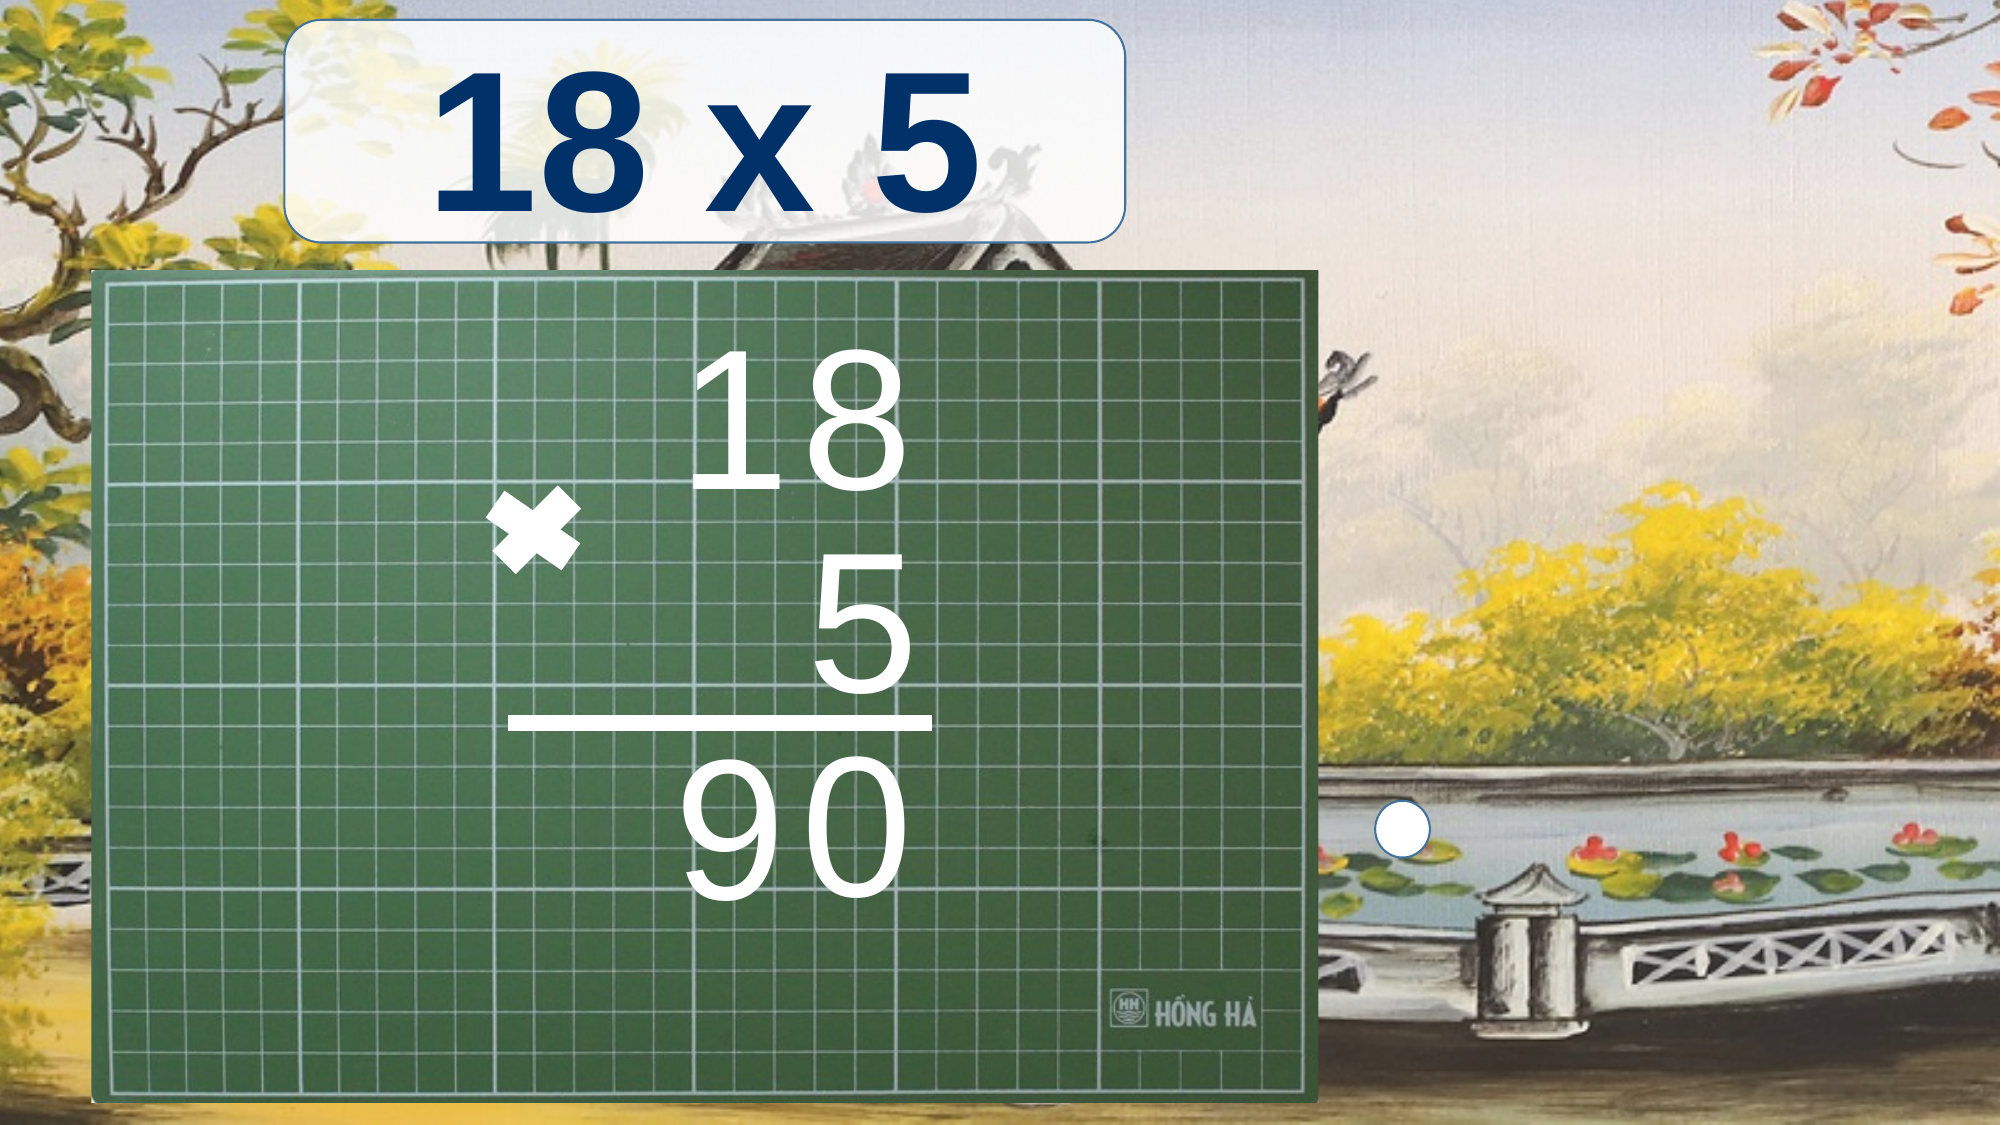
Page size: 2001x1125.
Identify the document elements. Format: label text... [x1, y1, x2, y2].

picture [91, 270, 1319, 1103]
text_box 18 x 5 [283, 18, 1127, 244]
text_box [1374, 799, 1431, 859]
